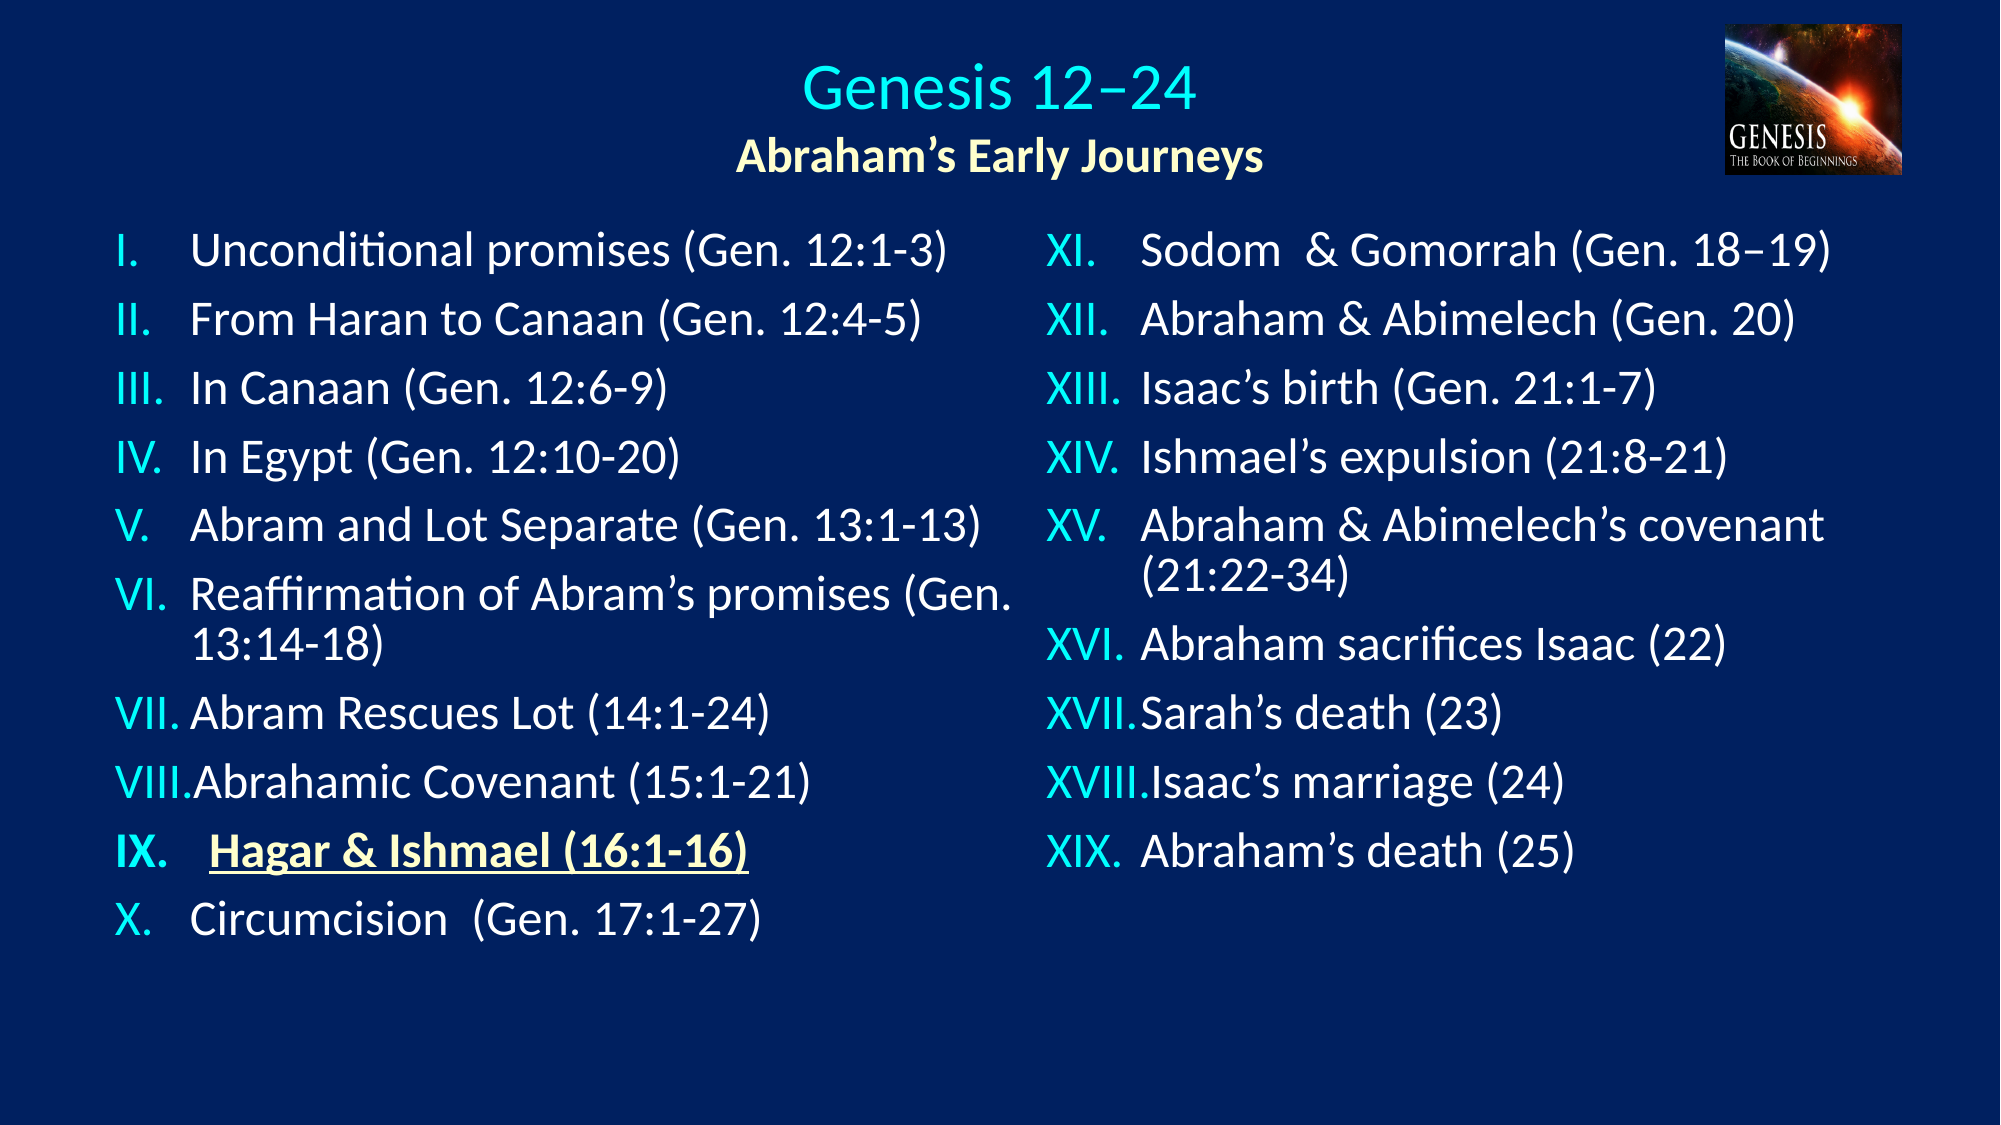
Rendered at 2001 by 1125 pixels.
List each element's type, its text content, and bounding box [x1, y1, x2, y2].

picture [1724, 24, 1902, 176]
title Genesis 12‒24 Abraham’s Early Journeys [671, 37, 1329, 188]
table_header Sodom & Gomorrah (Gen. 18‒19) Abraham & Abimelech (Gen. 20) Isaac’s birth (Gen. 21:1-7) Ishmael’s expulsion (21:8-21) Abraham & Abimelech’s covenant (21:22-34) Abraham sacrifices Isaac (22) Sarah’s death (23) Isaac’s marriage (24) Abraham’s death (25) [1031, 222, 1962, 962]
table_header Unconditional promises (Gen. 12:1-3) From Haran to Canaan (Gen. 12:4-5) In Canaan (Gen. 12:6-9) In Egypt (Gen. 12:10-20) Abram and Lot Separate (Gen. 13:1-13) Reaffirmation of Abram’s promises (Gen. 13:14-18) Abram Rescues Lot (14:1-24) Abrahamic Covenant (15:1-21) Hagar & Ishmael (16:1-16) Circumcision (Gen. 17:1-27) [100, 222, 1031, 962]
